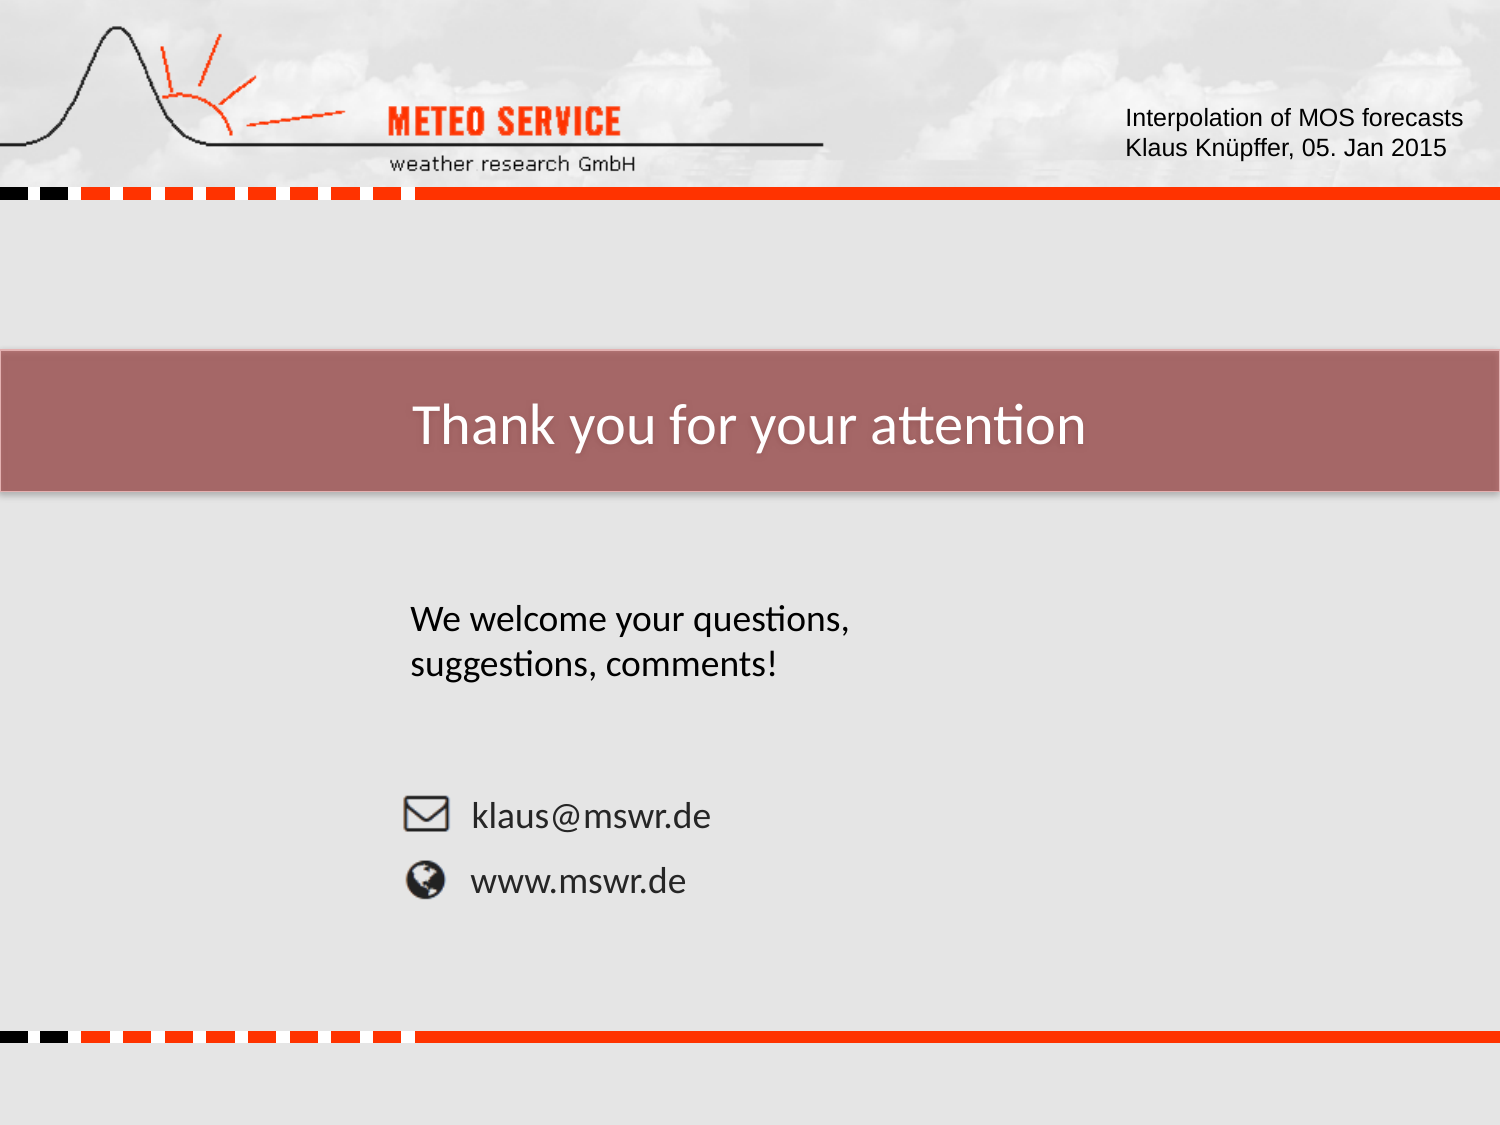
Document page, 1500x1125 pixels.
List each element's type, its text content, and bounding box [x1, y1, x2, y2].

text_box klaus@mswr.de [456, 783, 727, 844]
picture [399, 793, 455, 835]
picture [0, 1030, 1500, 1044]
text_box We welcome your questions, suggestions, comments! [395, 586, 904, 692]
picture [395, 845, 459, 912]
text_box Thank you for your attention [0, 349, 1500, 492]
picture [0, 0, 1500, 200]
text_box www.mswr.de [461, 848, 702, 909]
